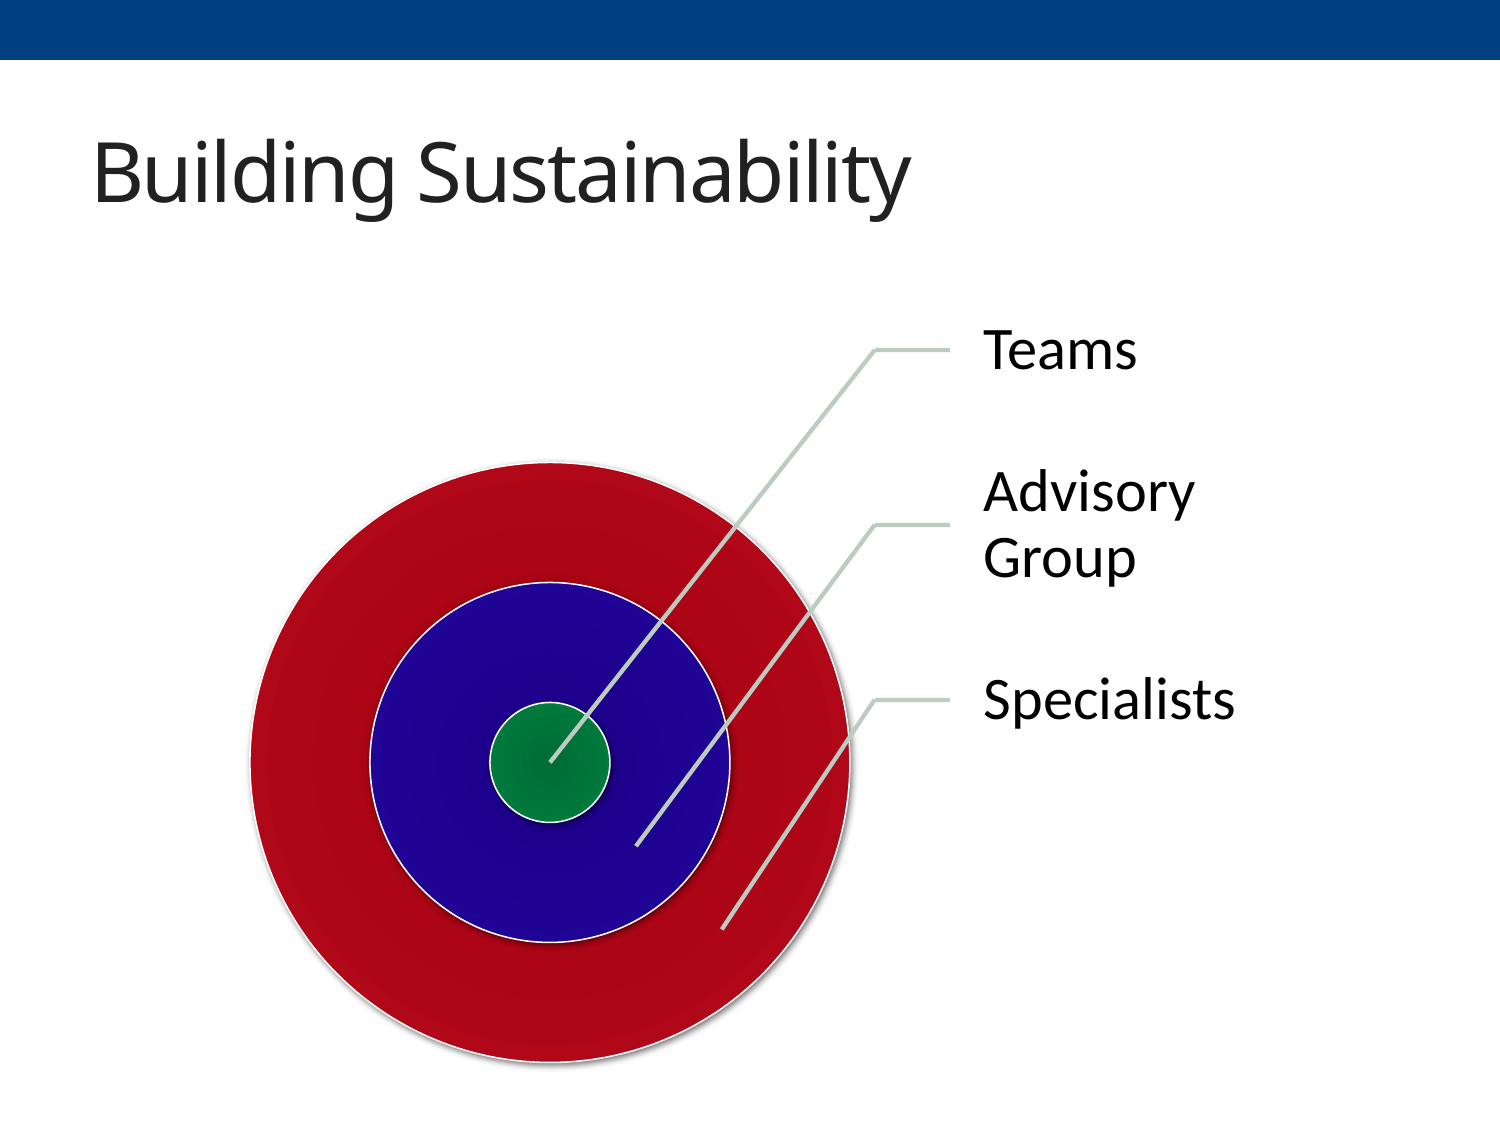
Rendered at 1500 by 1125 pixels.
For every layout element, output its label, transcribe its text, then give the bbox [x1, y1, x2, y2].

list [74, 262, 1426, 1063]
title Building Sustainability [75, 87, 1425, 250]
